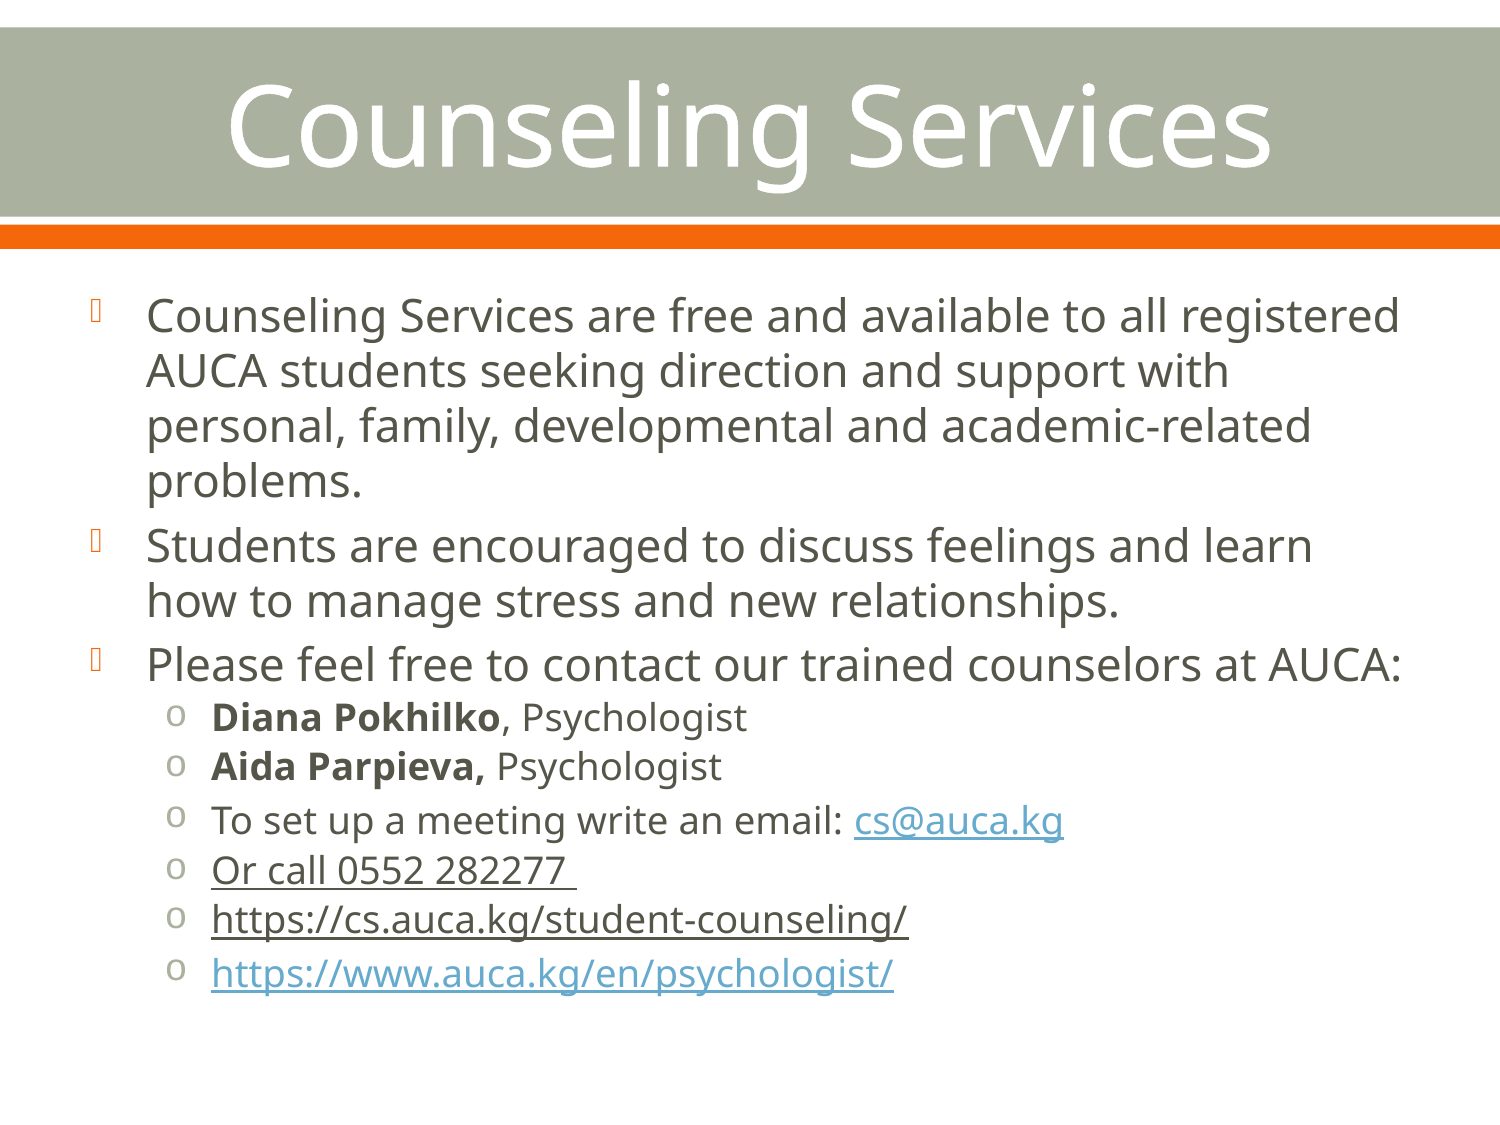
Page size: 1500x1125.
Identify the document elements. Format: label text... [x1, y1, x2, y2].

list Counseling Services are free and available to all registered AUCA students seeking direction and support with personal, family, developmental and academic-related problems. Students are encouraged to discuss feelings and learn how to manage stress and new relationships. Please feel free to contact our trained counselors at AUCA: Diana Pokhilko, Psychologist Aida Parpieva, Psychologist To set up a meeting write an email: cs@auca.kg Or call 0552 282277 https://cs.auca.kg/student-counseling/ https://www.auca.kg/en/psychologist/ [75, 278, 1425, 1005]
title Counseling Services [75, 29, 1425, 213]
